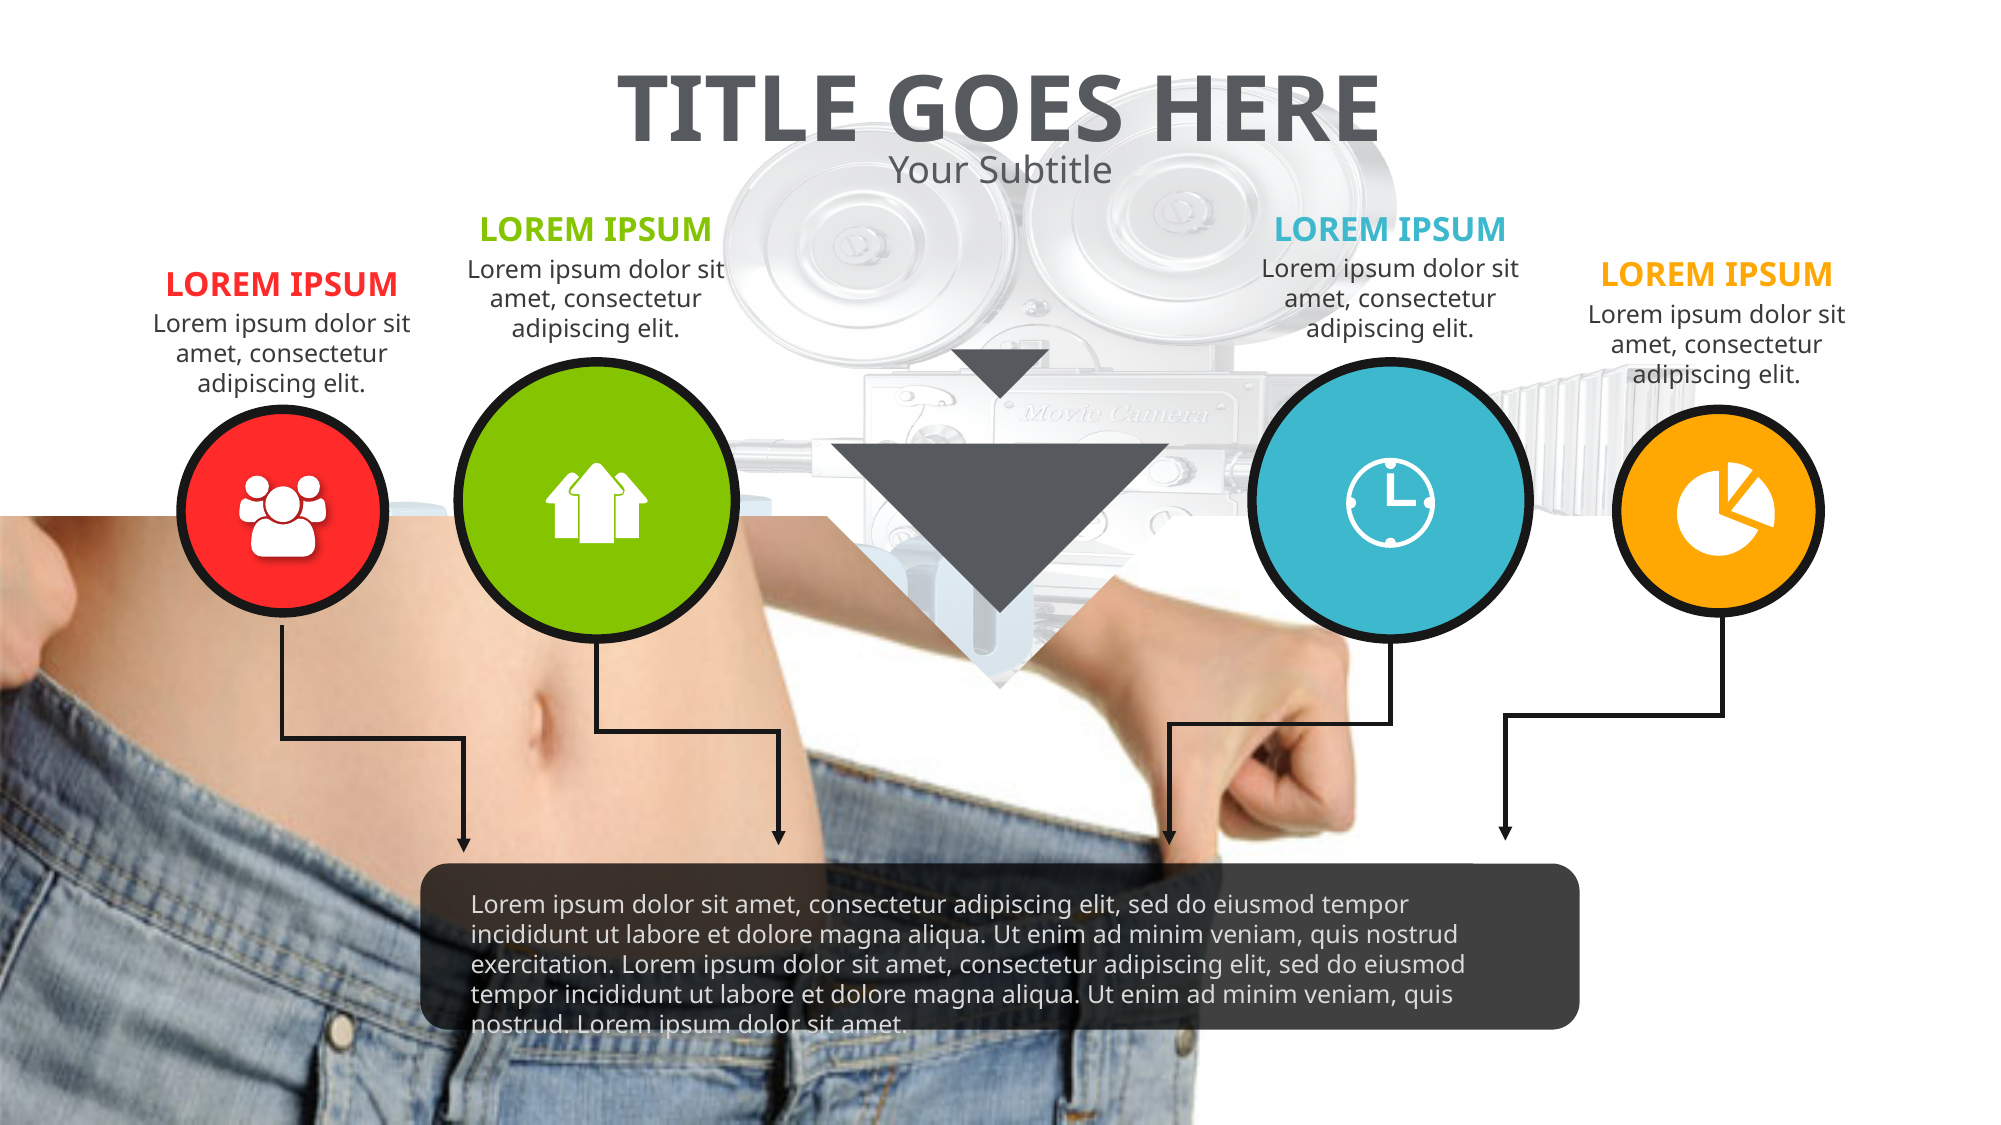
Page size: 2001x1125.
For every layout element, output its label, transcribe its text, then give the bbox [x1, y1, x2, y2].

text_box LOREM IPSUM Lorem ipsum dolor sit amet, consectetur adipiscing elit. [1240, 203, 1541, 348]
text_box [1158, 613, 1401, 835]
text_box [948, 348, 1052, 401]
text_box [1615, 408, 1822, 612]
text_box [0, 515, 2000, 1125]
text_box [258, 647, 487, 830]
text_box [420, 863, 1580, 1030]
text_box [245, 475, 300, 523]
text_box LOREM IPSUM Lorem ipsum dolor sit amet, consectetur adipiscing elit. [1567, 248, 1867, 394]
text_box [1677, 462, 1775, 556]
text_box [573, 640, 802, 823]
text_box [828, 442, 1172, 615]
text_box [544, 462, 650, 544]
text_box LOREM IPSUM Lorem ipsum dolor sit amet, consectetur adipiscing elit. [446, 203, 747, 348]
text_box [179, 408, 386, 614]
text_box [1346, 457, 1435, 548]
text_box [239, 498, 326, 557]
text_box [457, 360, 737, 640]
text_box LOREM IPSUM Lorem ipsum dolor sit amet, consectetur adipiscing elit. [131, 258, 432, 403]
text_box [1488, 606, 1739, 824]
text_box [1250, 360, 1531, 640]
text_box [297, 475, 320, 499]
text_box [548, 42, 1452, 199]
